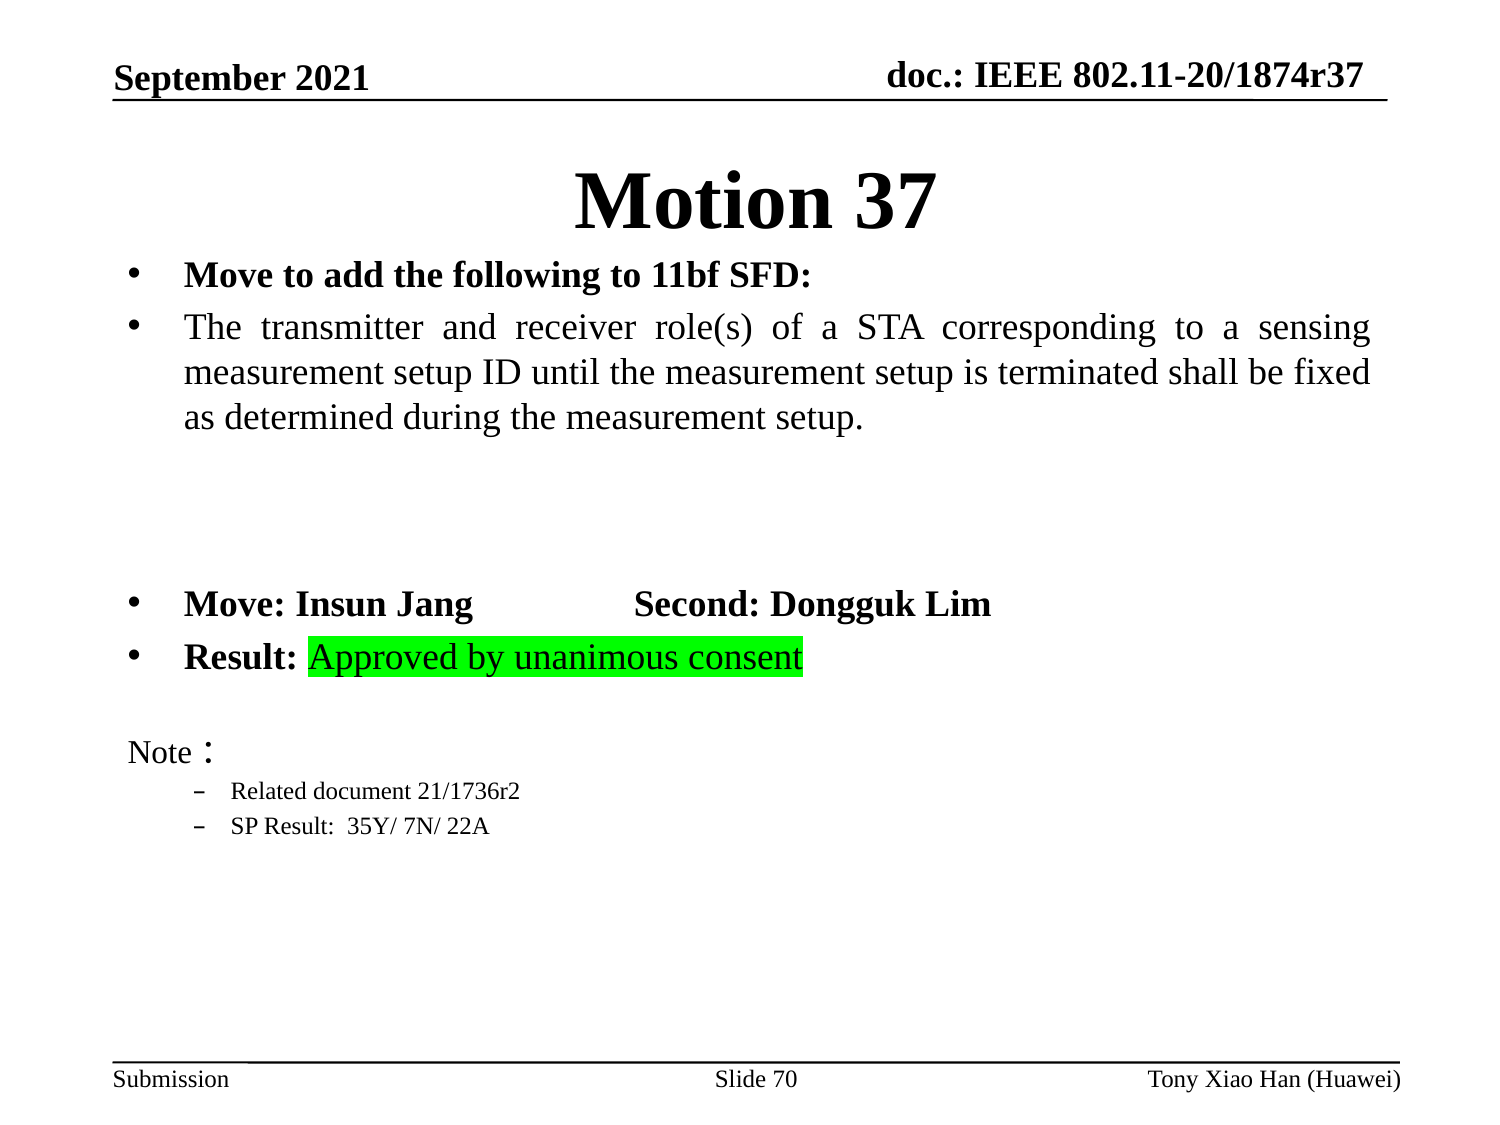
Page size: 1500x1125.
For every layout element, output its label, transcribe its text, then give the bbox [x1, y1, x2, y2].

slide_number Slide 70 [712, 1061, 800, 1093]
footer Tony Xiao Han (Huawei) [999, 1061, 1402, 1093]
text_box Motion 37 [118, 137, 1394, 275]
text_box Move to add the following to 11bf SFD: The transmitter and receiver role(s) of a STA corresponding to a sensing measurement setup ID until the measurement setup is terminated shall be fixed as determined during the measurement setup. Move: Insun Jang Second: Dongguk Lim Result: Approved by unanimous consent Note： Related document 21/1736r2 SP Result: 35Y/ 7N/ 22A [112, 212, 1388, 900]
